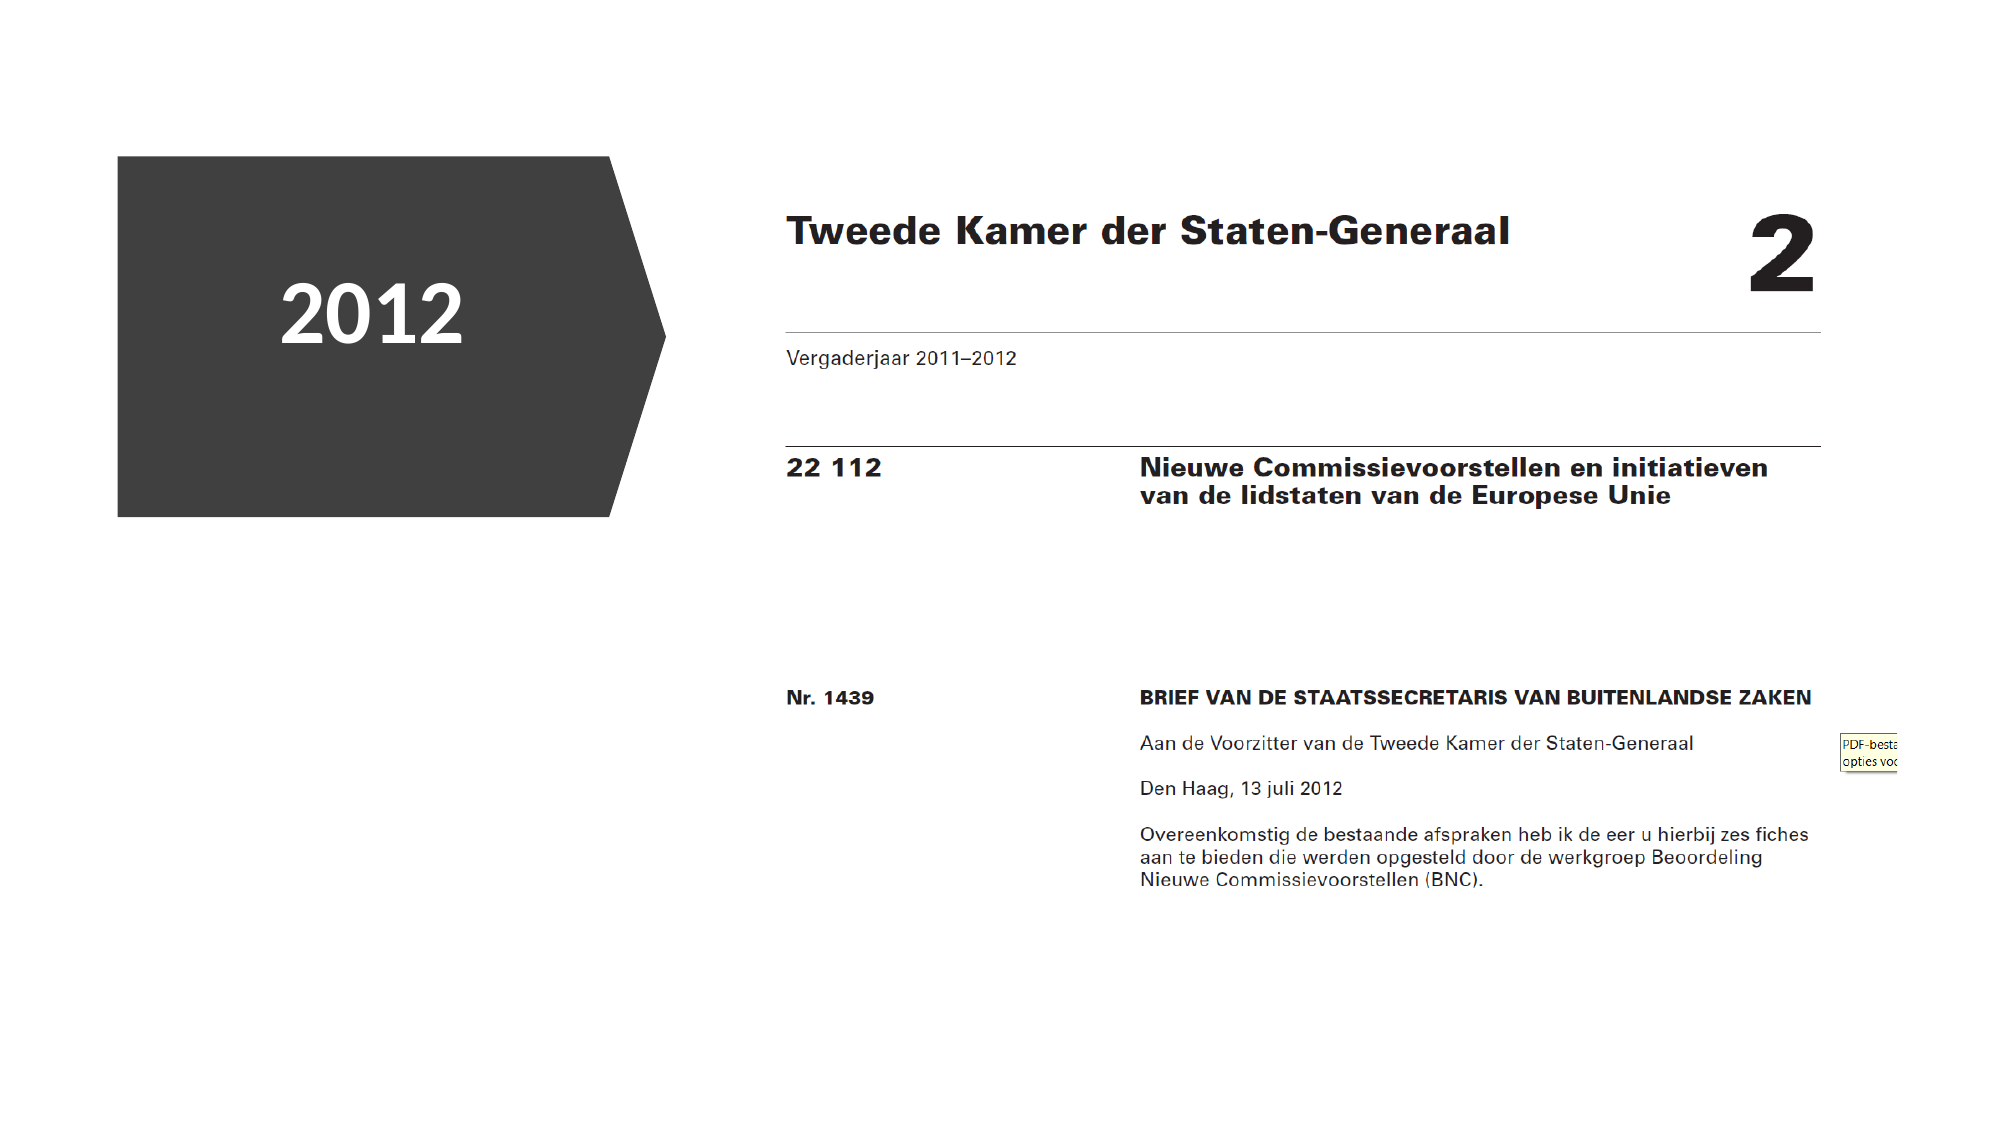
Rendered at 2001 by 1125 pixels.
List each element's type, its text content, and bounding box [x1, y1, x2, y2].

text_box [116, 155, 668, 519]
picture [764, 197, 1898, 908]
text_box 2012 [264, 256, 568, 371]
